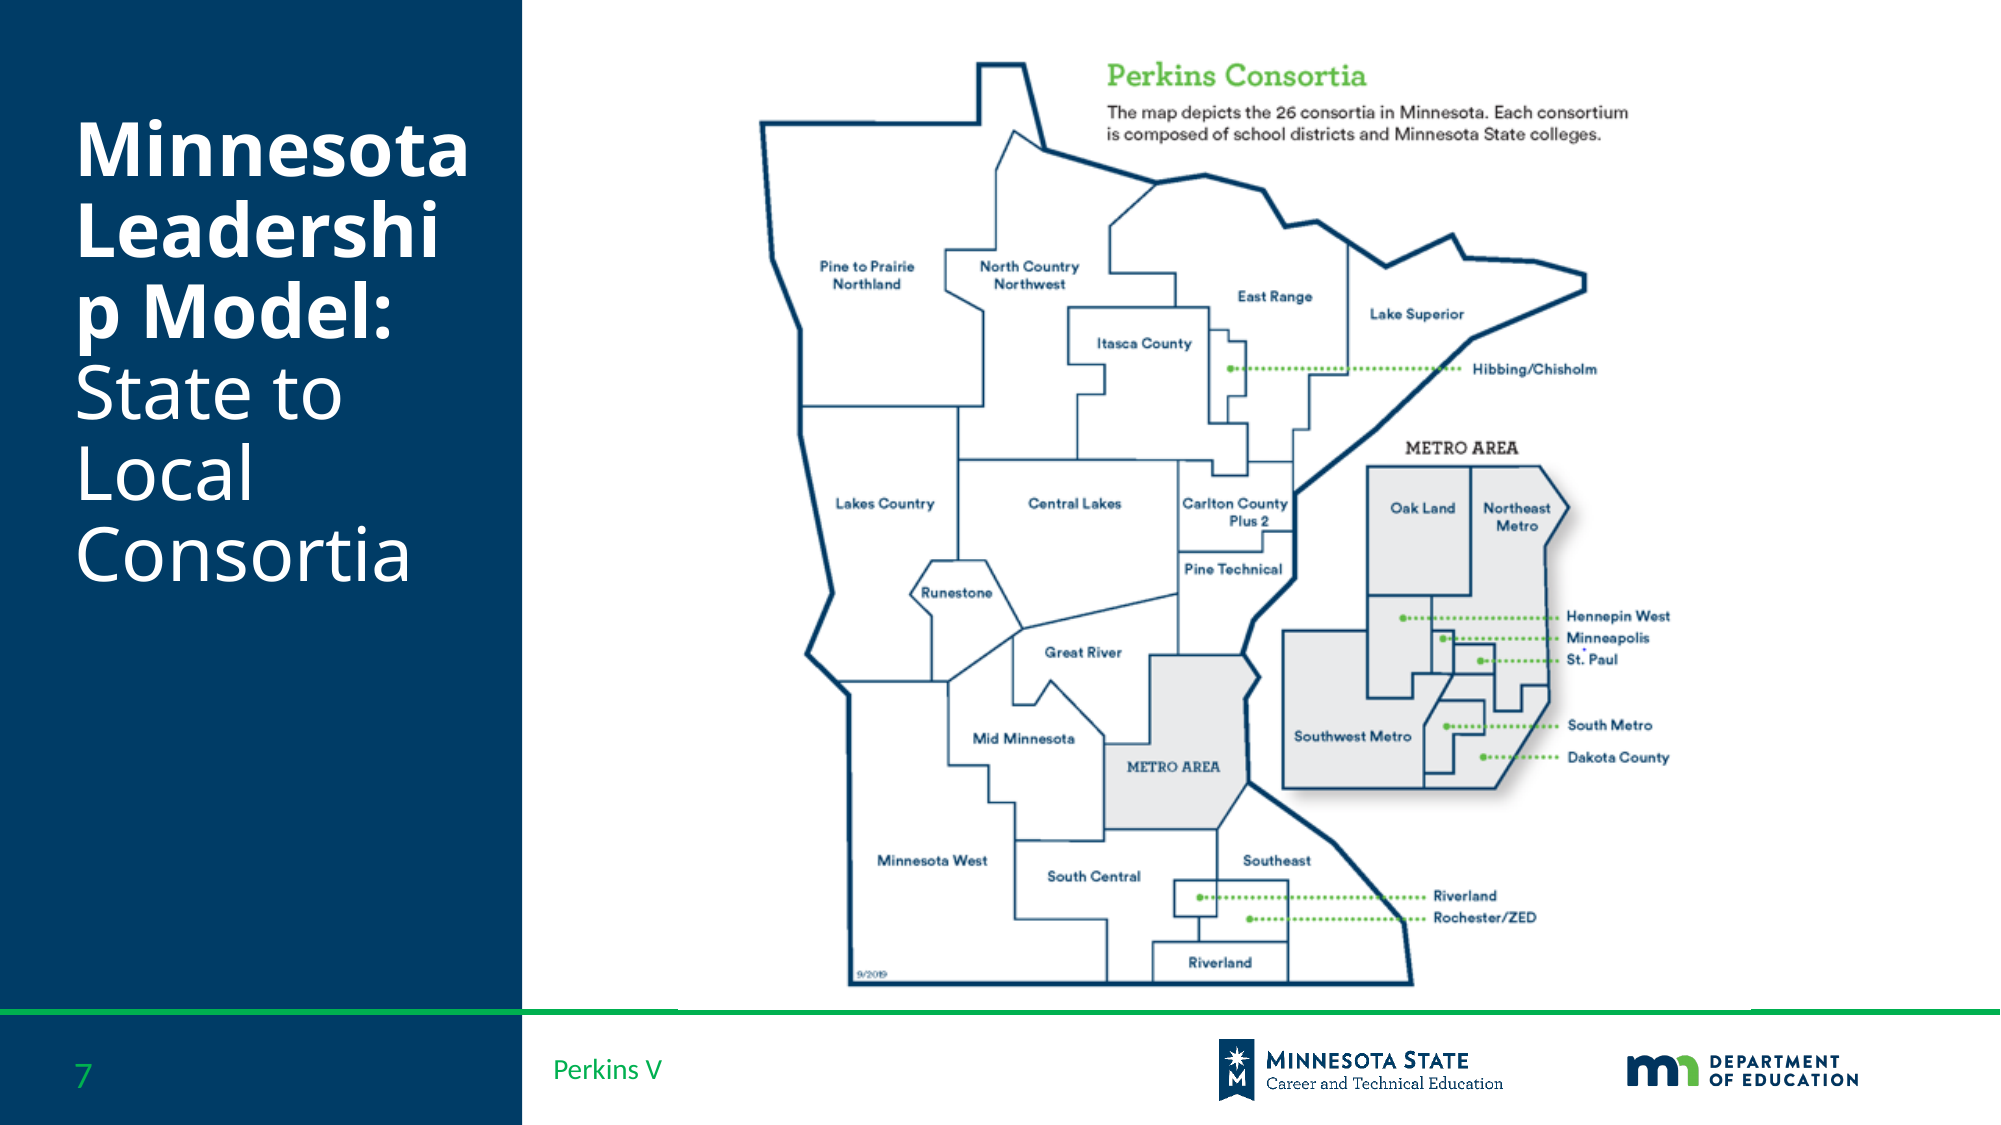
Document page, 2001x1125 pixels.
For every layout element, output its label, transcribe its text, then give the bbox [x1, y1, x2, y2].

title Minnesota Leadership Model: State to Local Consortia [59, 104, 498, 713]
picture [1219, 1039, 1503, 1101]
picture [678, 19, 1751, 1010]
slide_number 7 [59, 1043, 384, 1104]
picture [1612, 1040, 1873, 1101]
